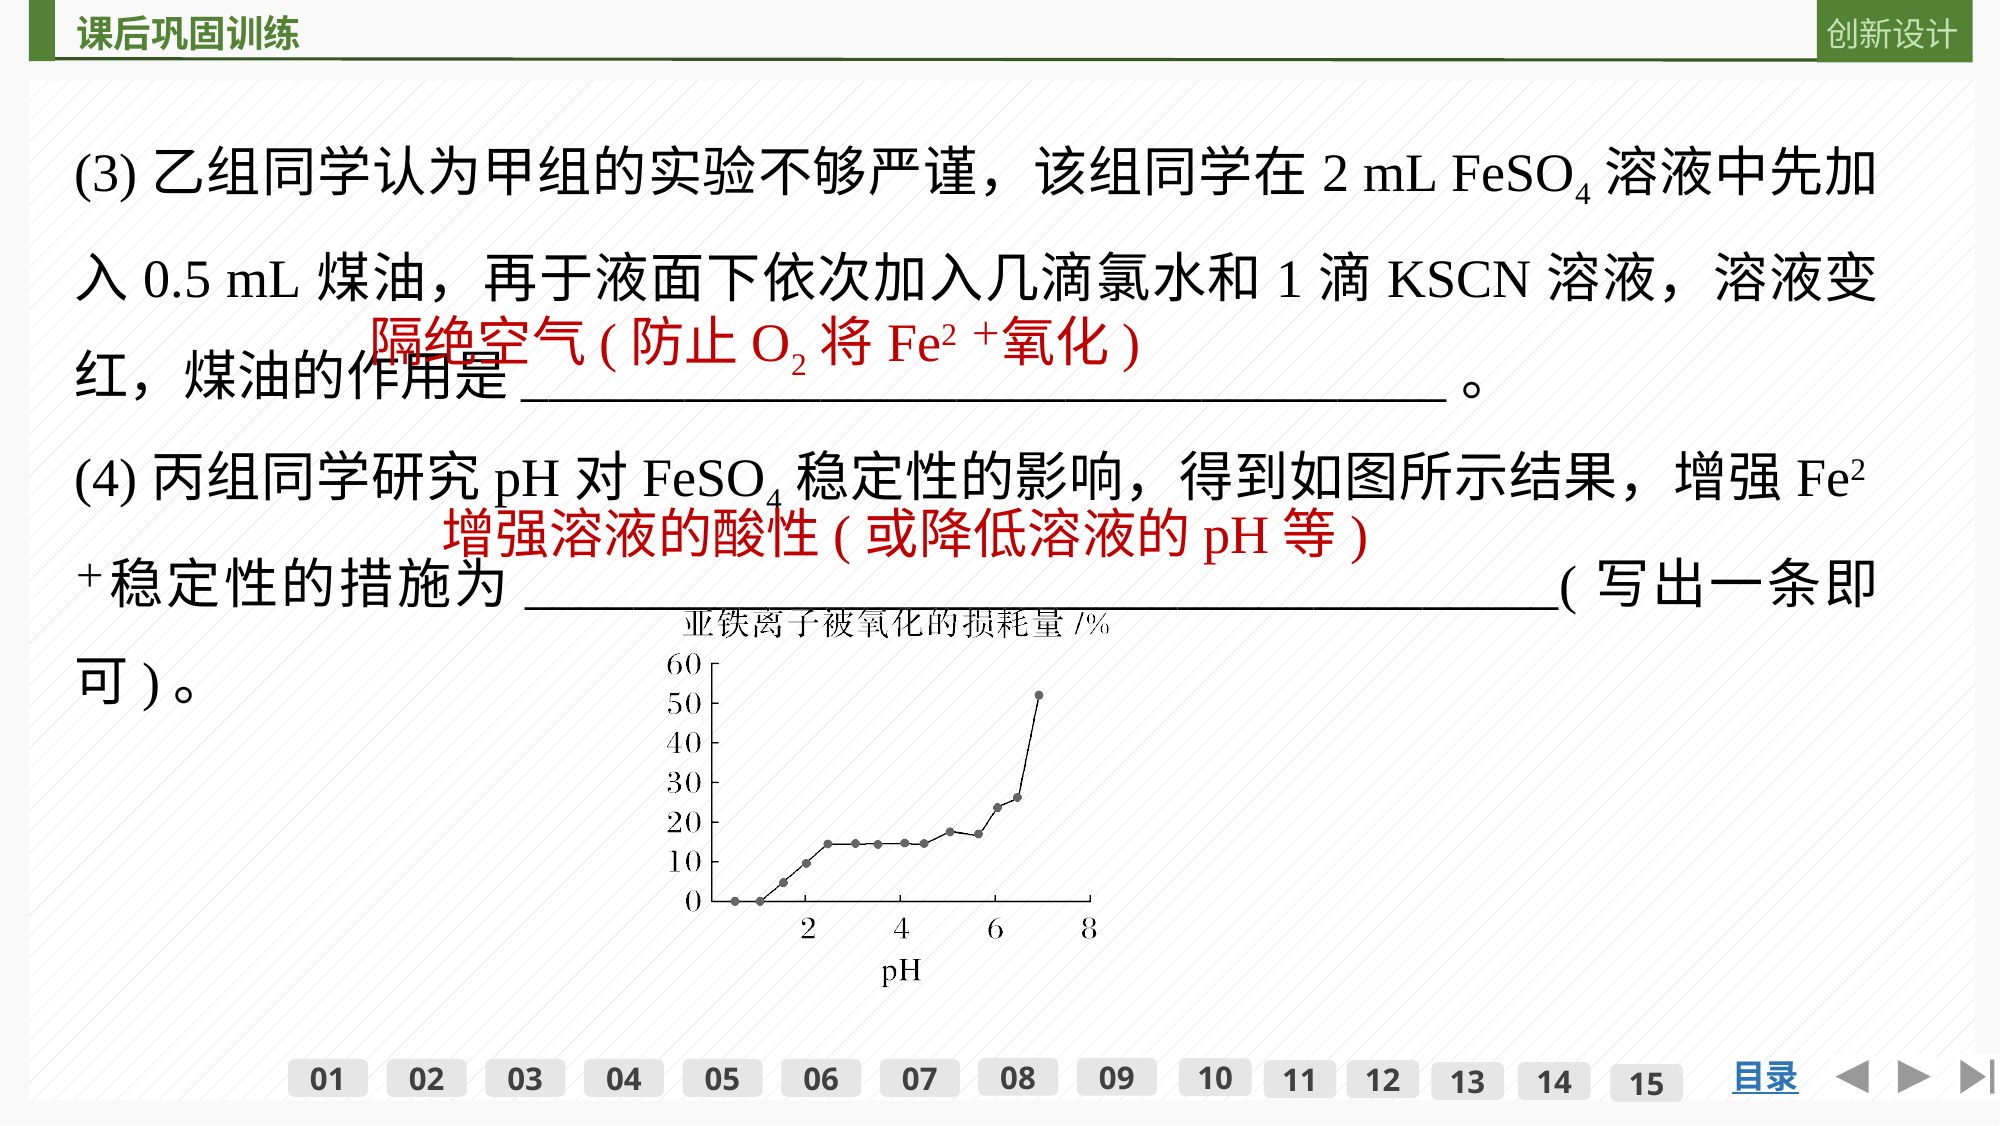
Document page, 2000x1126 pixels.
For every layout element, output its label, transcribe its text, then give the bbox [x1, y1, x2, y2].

text_box (3)乙组同学认为甲组的实验不够严谨，该组同学在2 mL FeSO4溶液中先加入0.5 mL煤油，再于液面下依次加入几滴氯水和1滴KSCN溶液，溶液变红，煤油的作用是__________________________________。 (4)丙组同学研究pH对FeSO4稳定性的影响，得到如图所示结果，增强Fe2＋稳定性的措施为______________________________________(写出一条即可)。 [54, 90, 1900, 722]
text_box 隔绝空气(防止O2将Fe2＋氧化) [354, 300, 1156, 390]
picture [656, 602, 1118, 994]
text_box 增强溶液的酸性(或降低溶液的pH等) [426, 492, 1383, 572]
